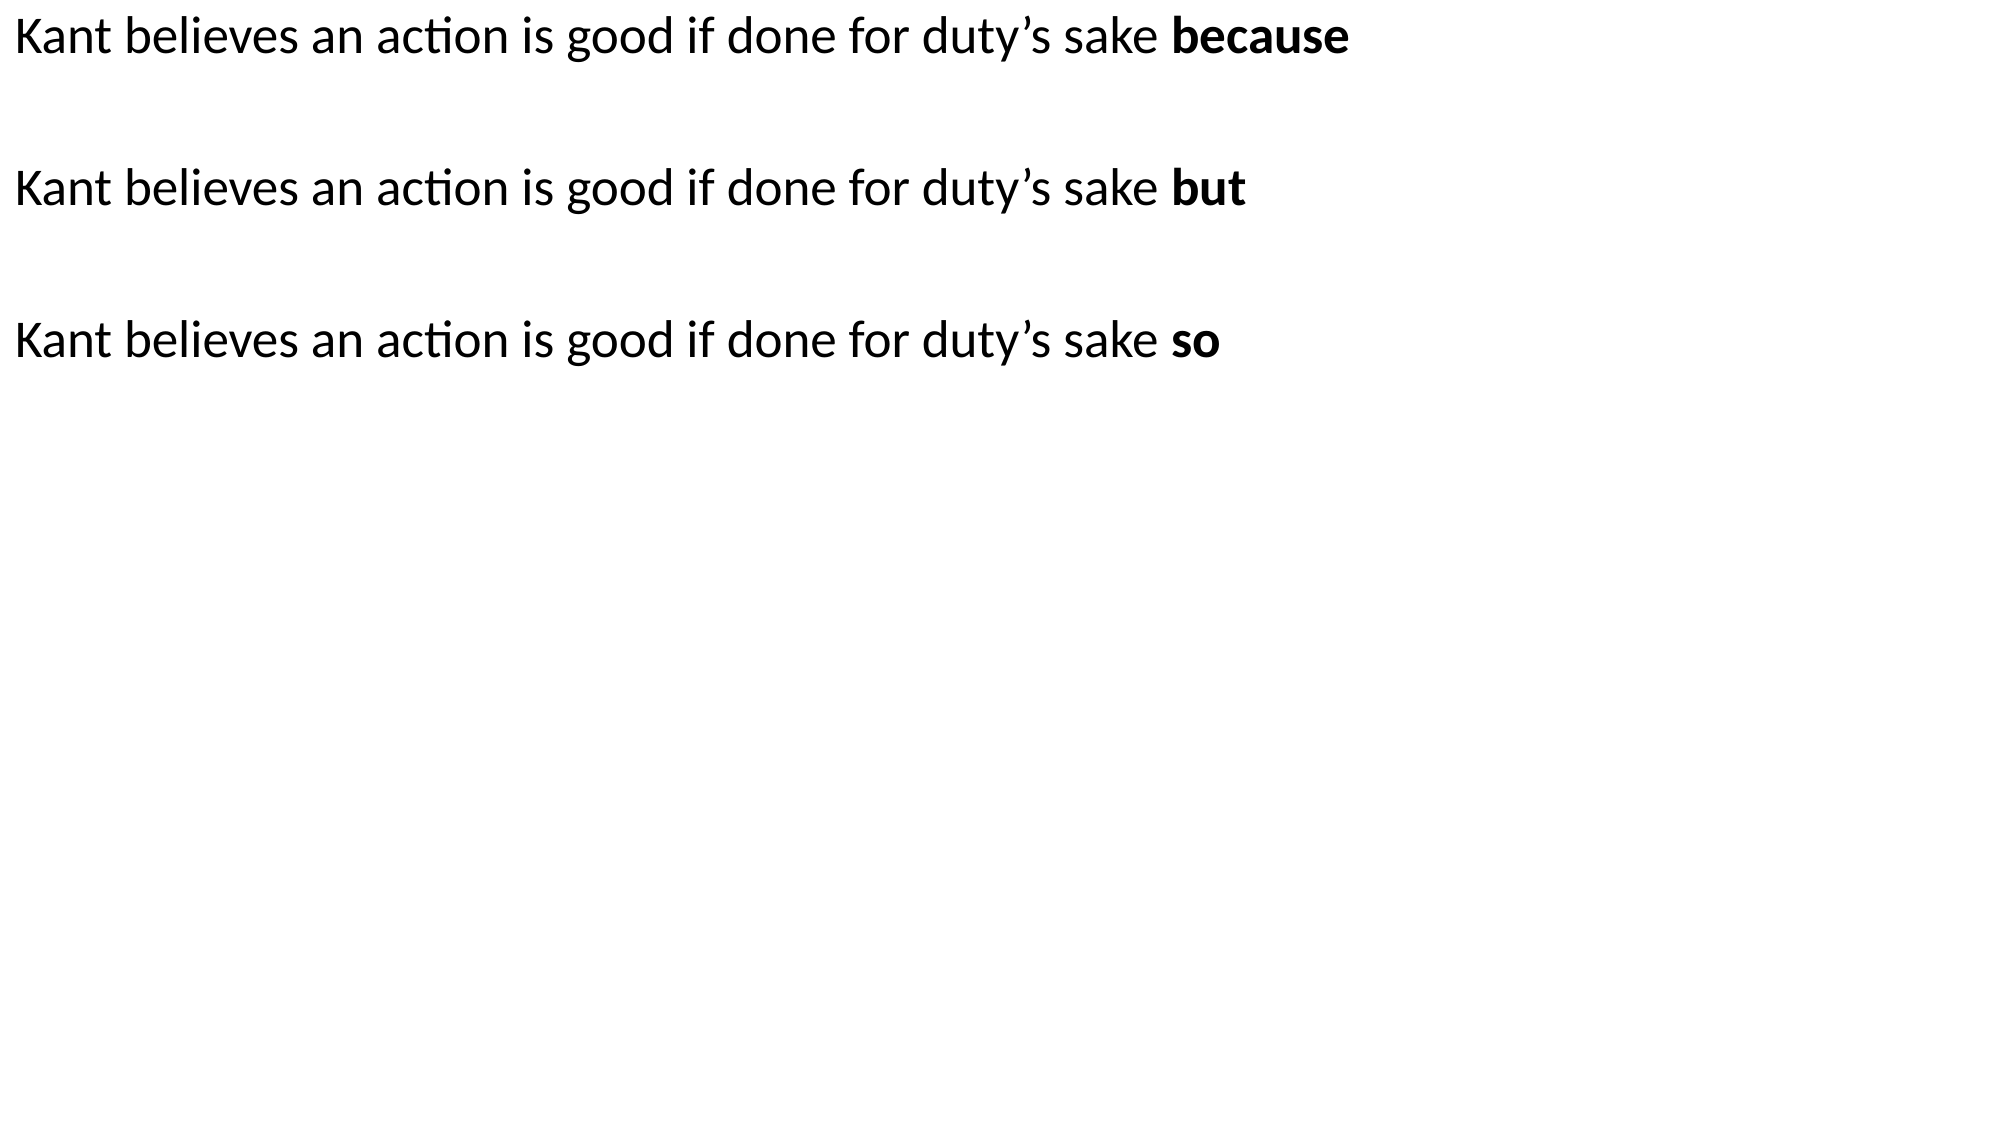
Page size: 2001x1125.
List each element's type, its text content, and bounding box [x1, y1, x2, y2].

list Kant believes an action is good if done for duty’s sake because Kant believes an action is good if done for duty’s sake but Kant believes an action is good if done for duty’s sake so [0, 0, 2000, 1125]
